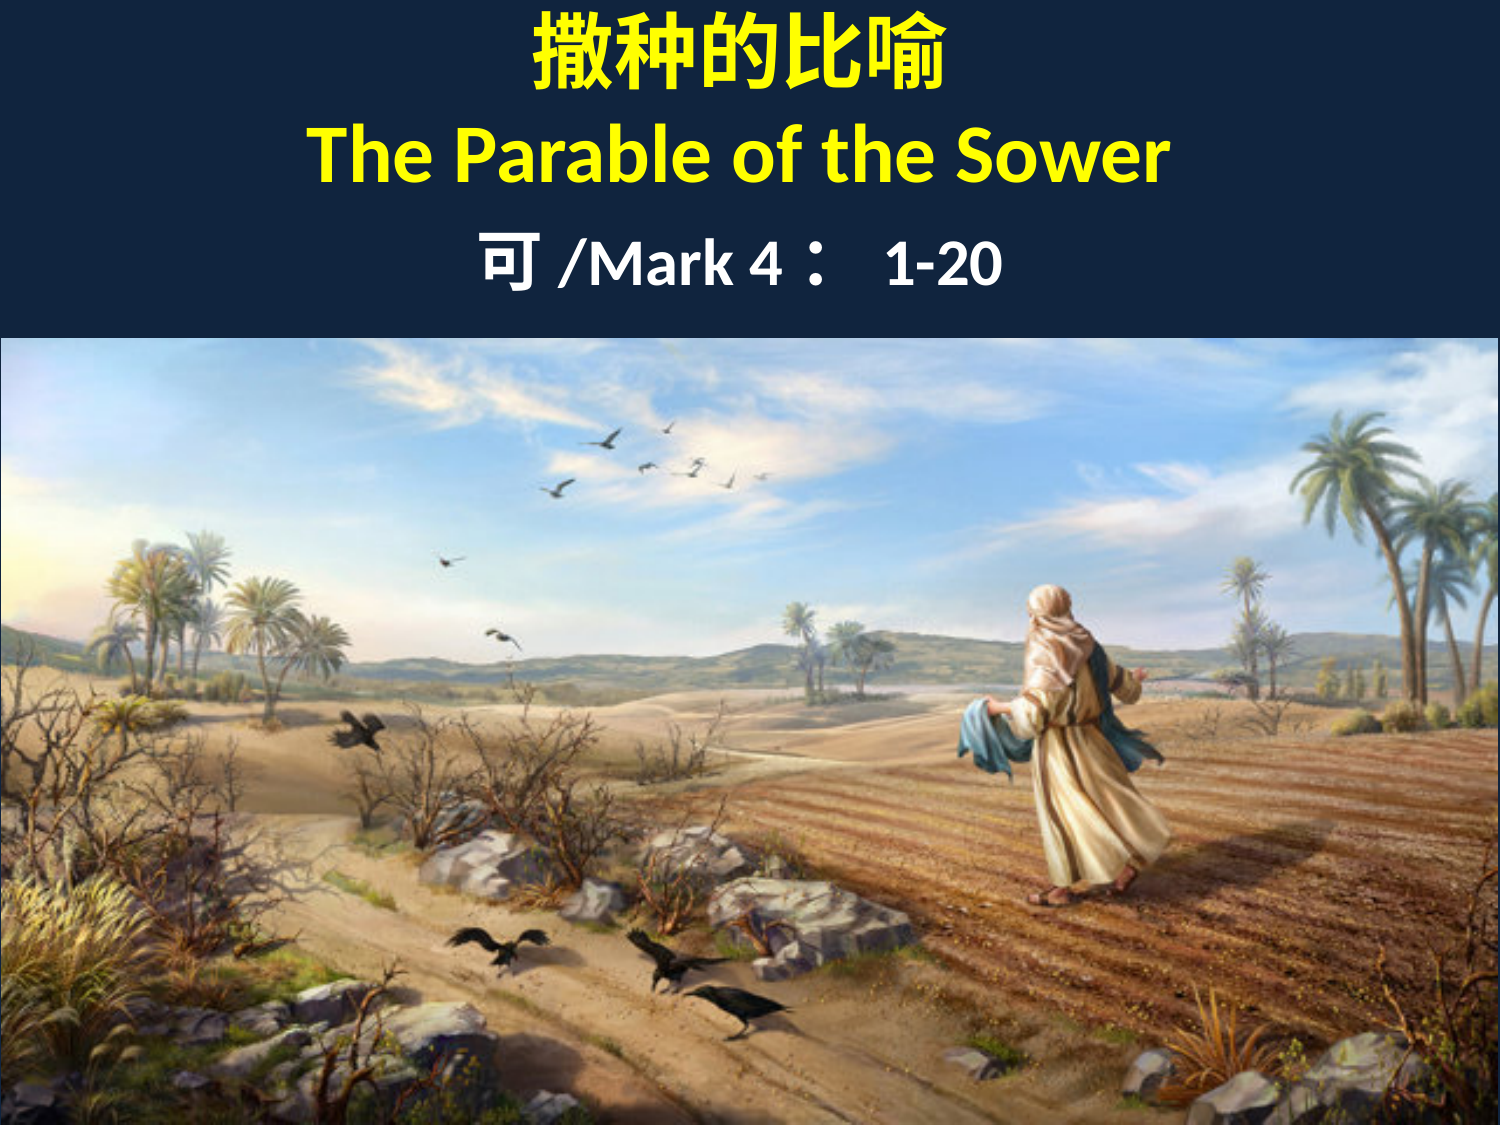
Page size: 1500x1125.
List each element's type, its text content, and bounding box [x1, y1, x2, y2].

title 撒种的比喻 The Parable of the Sower 可/Mark 4：1-20 [0, 42, 1498, 256]
picture [1, 337, 1498, 1125]
